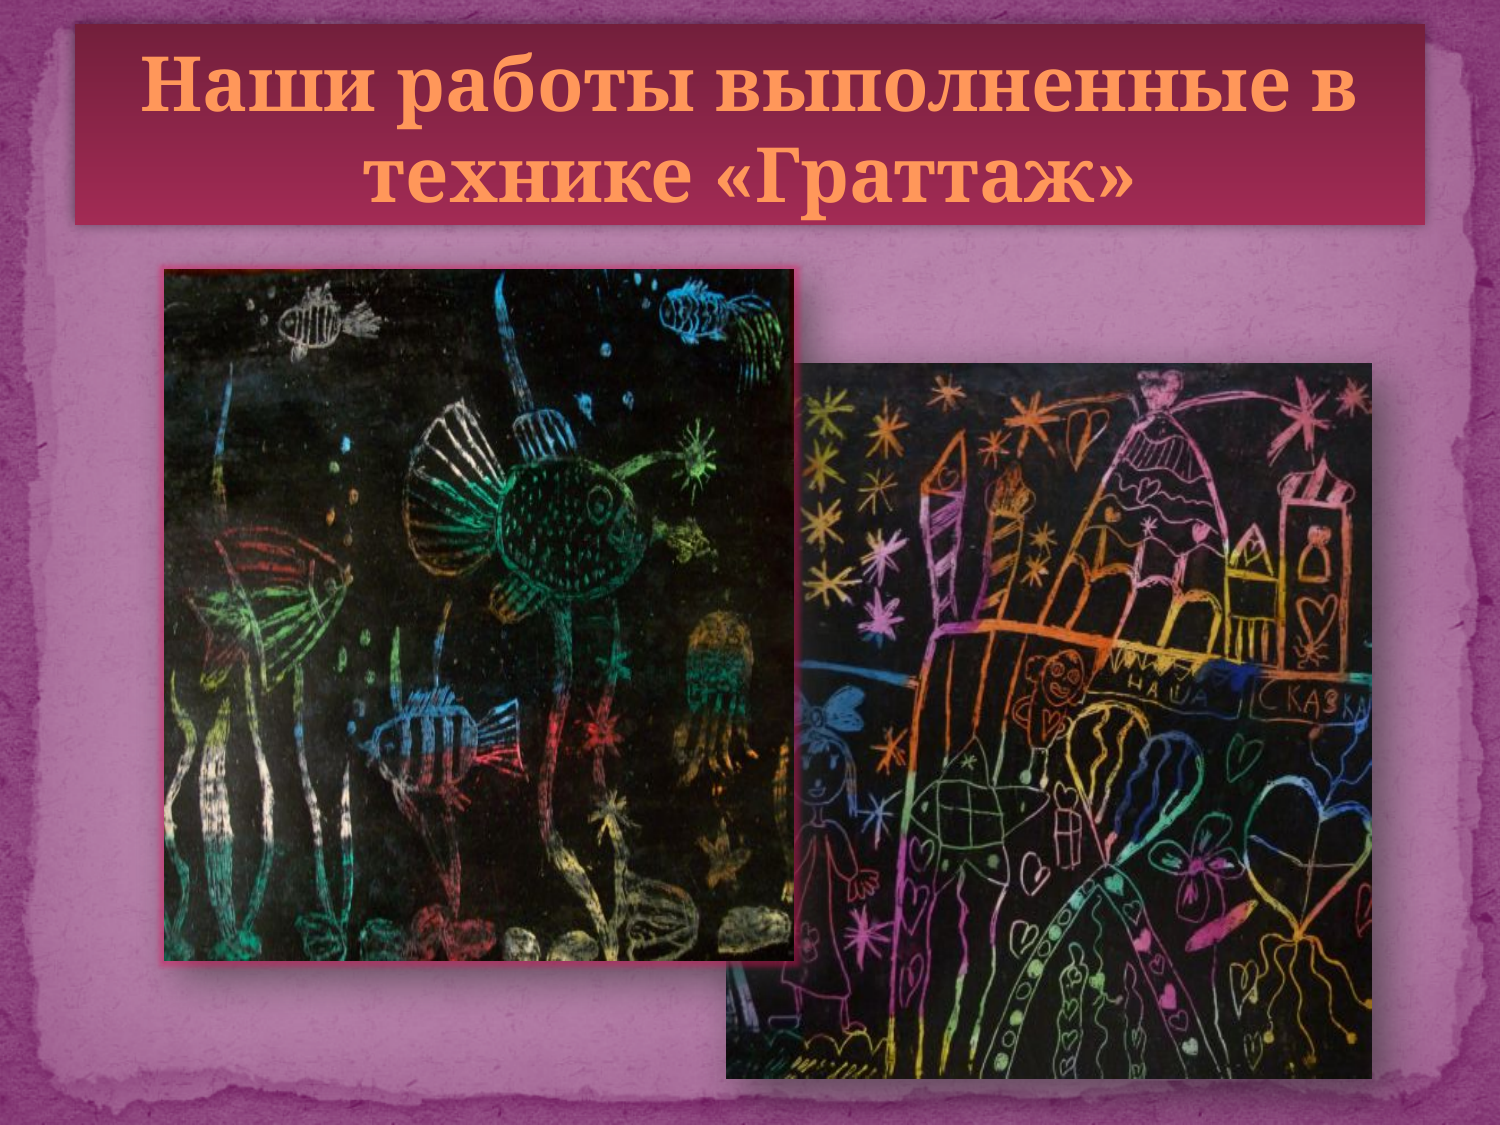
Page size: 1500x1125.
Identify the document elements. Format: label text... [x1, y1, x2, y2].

title Наши работы выполненные в технике «Граттаж» [74, 24, 1425, 225]
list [166, 272, 793, 961]
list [729, 366, 1370, 1078]
